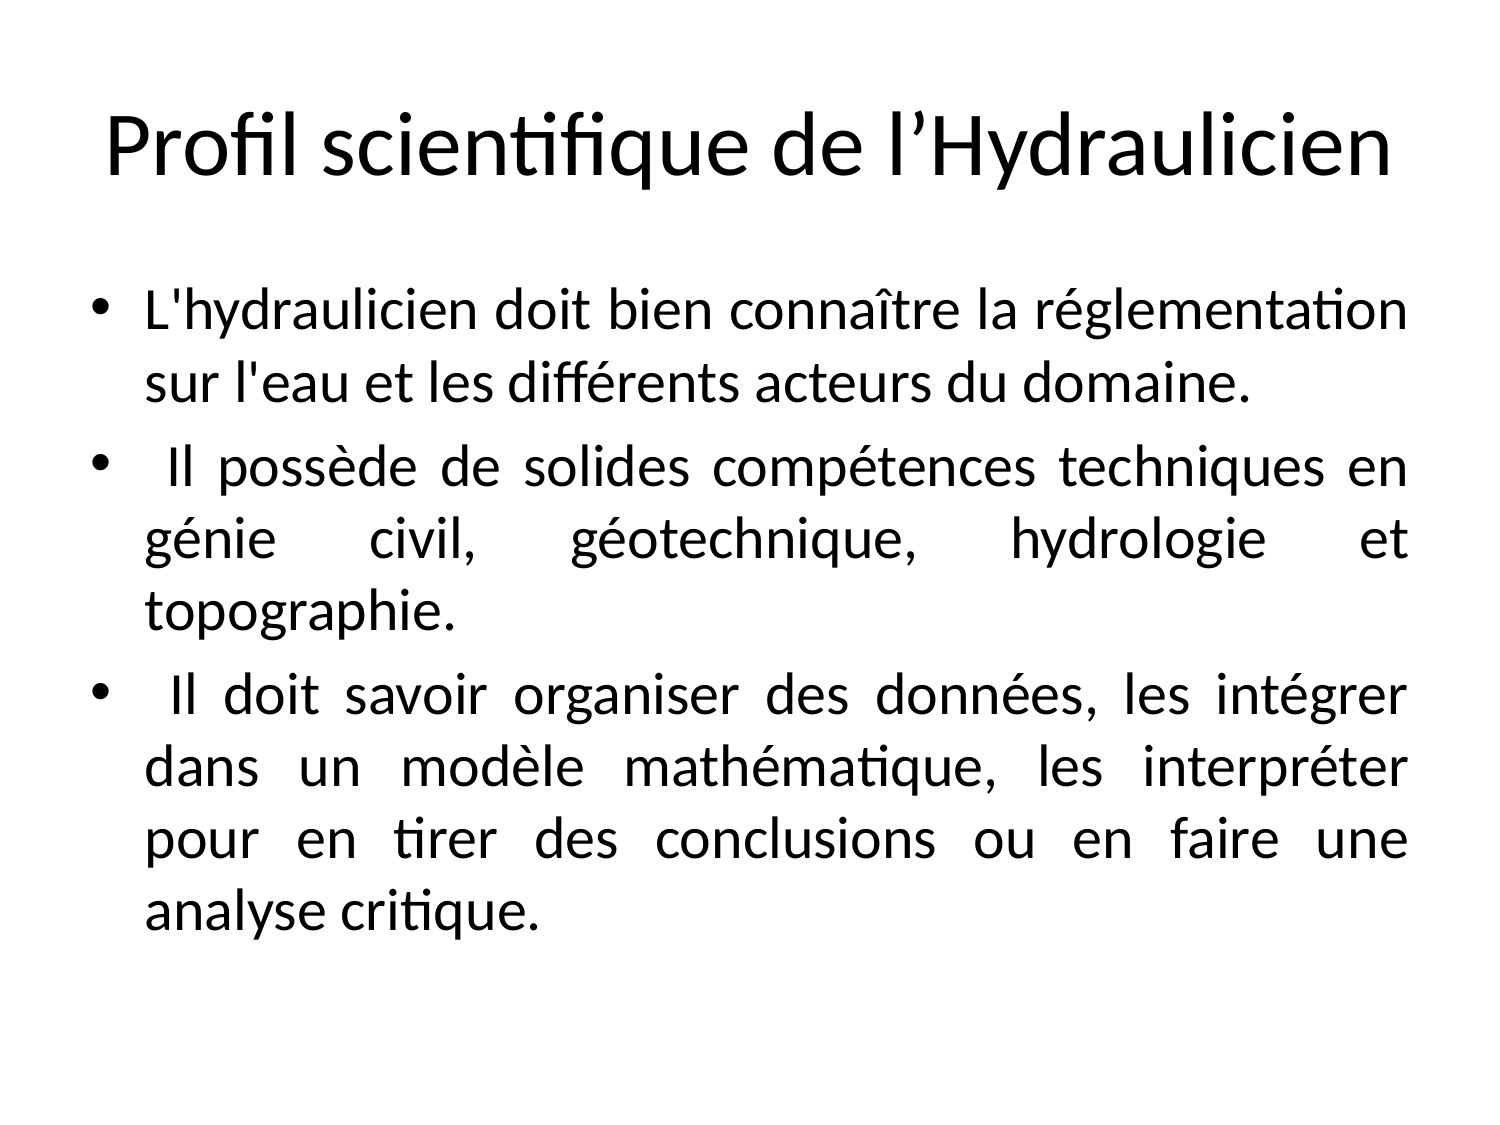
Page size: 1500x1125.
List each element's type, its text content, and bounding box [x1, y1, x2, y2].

title Profil scientifique de l’Hydraulicien [75, 45, 1425, 233]
list L'hydraulicien doit bien connaître la réglementation sur l'eau et les différents acteurs du domaine. Il possède de solides compétences techniques en génie civil, géotechnique, hydrologie et topographie. Il doit savoir organiser des données, les intégrer dans un modèle mathématique, les interpréter pour en tirer des conclusions ou en faire une analyse critique. [75, 262, 1425, 1005]
